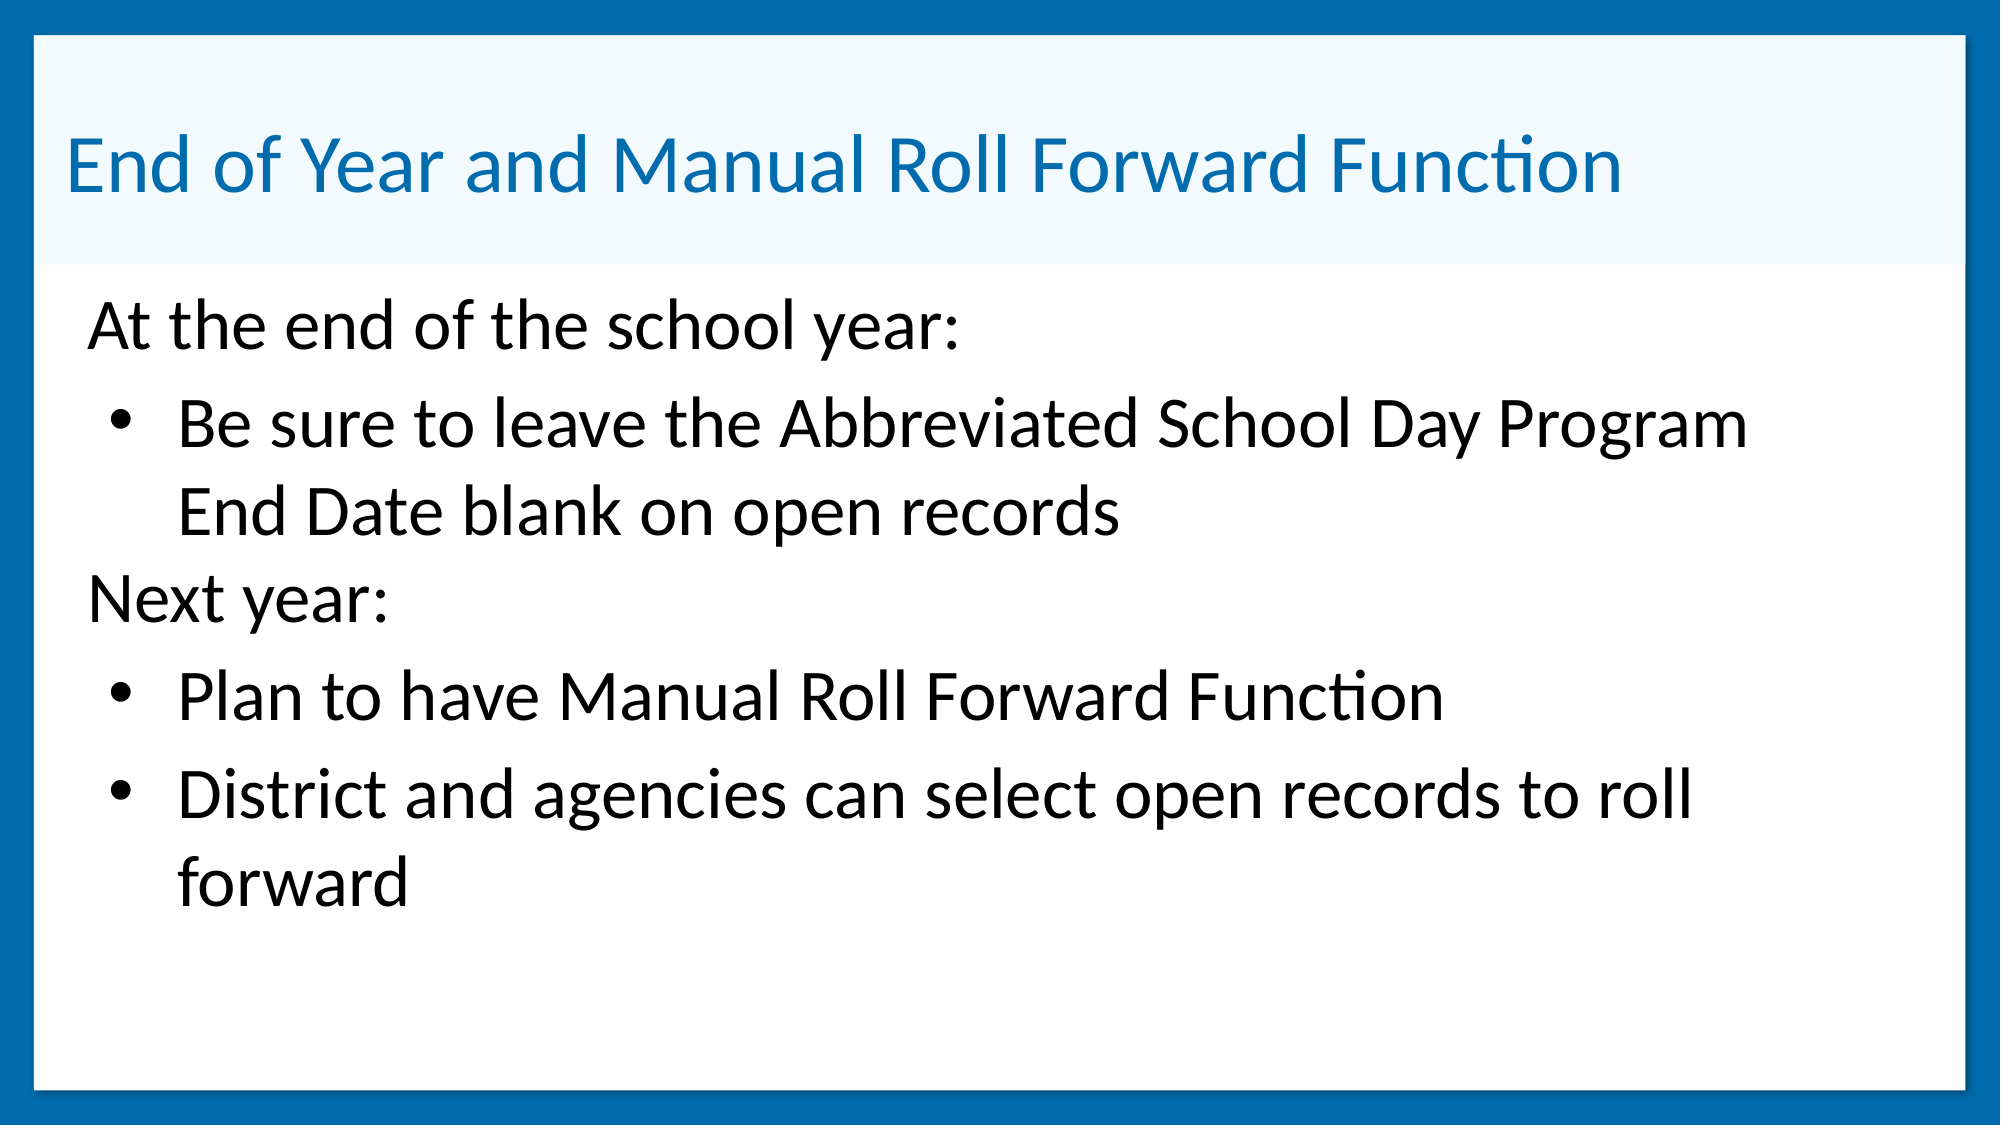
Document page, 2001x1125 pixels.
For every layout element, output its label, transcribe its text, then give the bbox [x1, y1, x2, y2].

list At the end of the school year: Be sure to leave the Abbreviated School Day Program End Date blank on open records Next year: Plan to have Manual Roll Forward Function District and agencies can select open records to roll forward [65, 271, 1791, 1050]
title End of Year and Manual Roll Forward Function [45, 75, 1880, 244]
